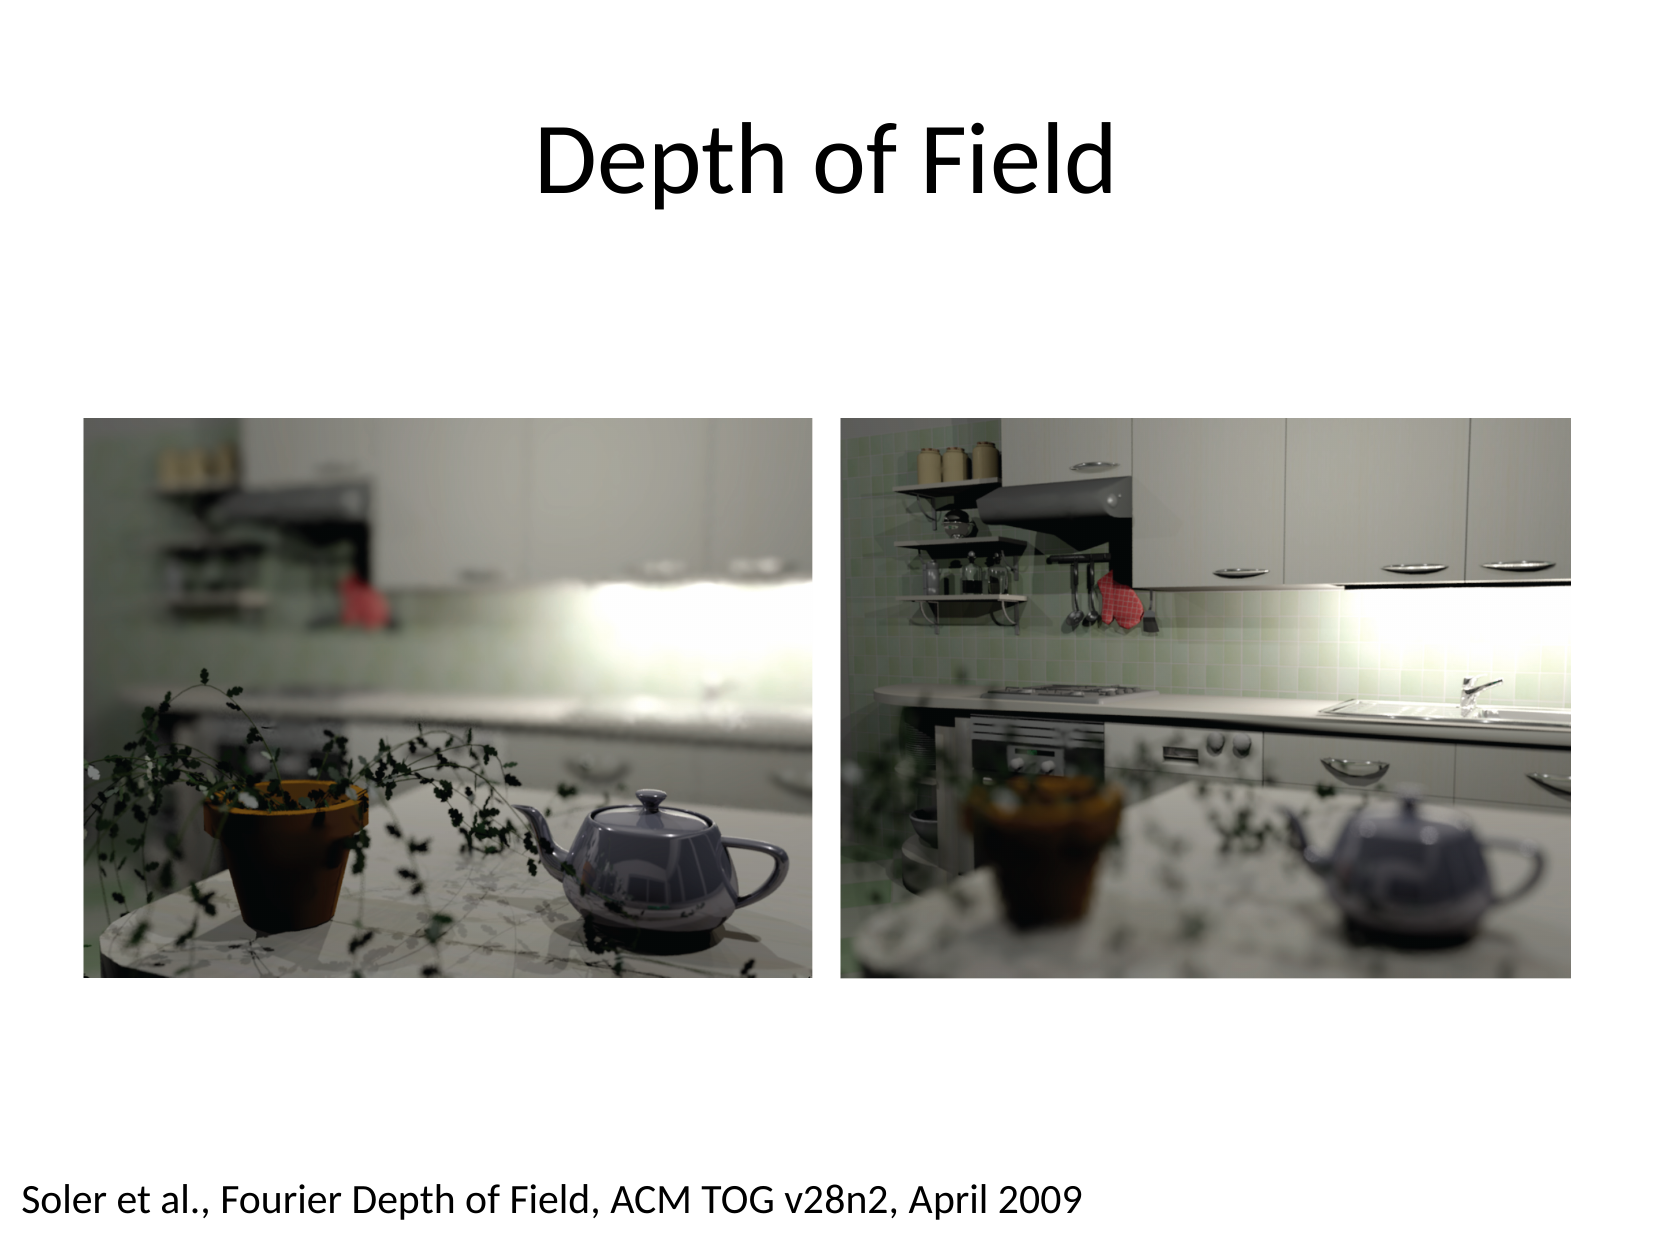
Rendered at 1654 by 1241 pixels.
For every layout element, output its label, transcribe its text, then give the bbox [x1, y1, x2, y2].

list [840, 289, 1572, 1108]
text_box Soler et al., Fourier Depth of Field, ACM TOG v28n2, April 2009 [4, 1172, 1101, 1231]
title Depth of Field [82, 49, 1571, 257]
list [82, 289, 814, 1108]
